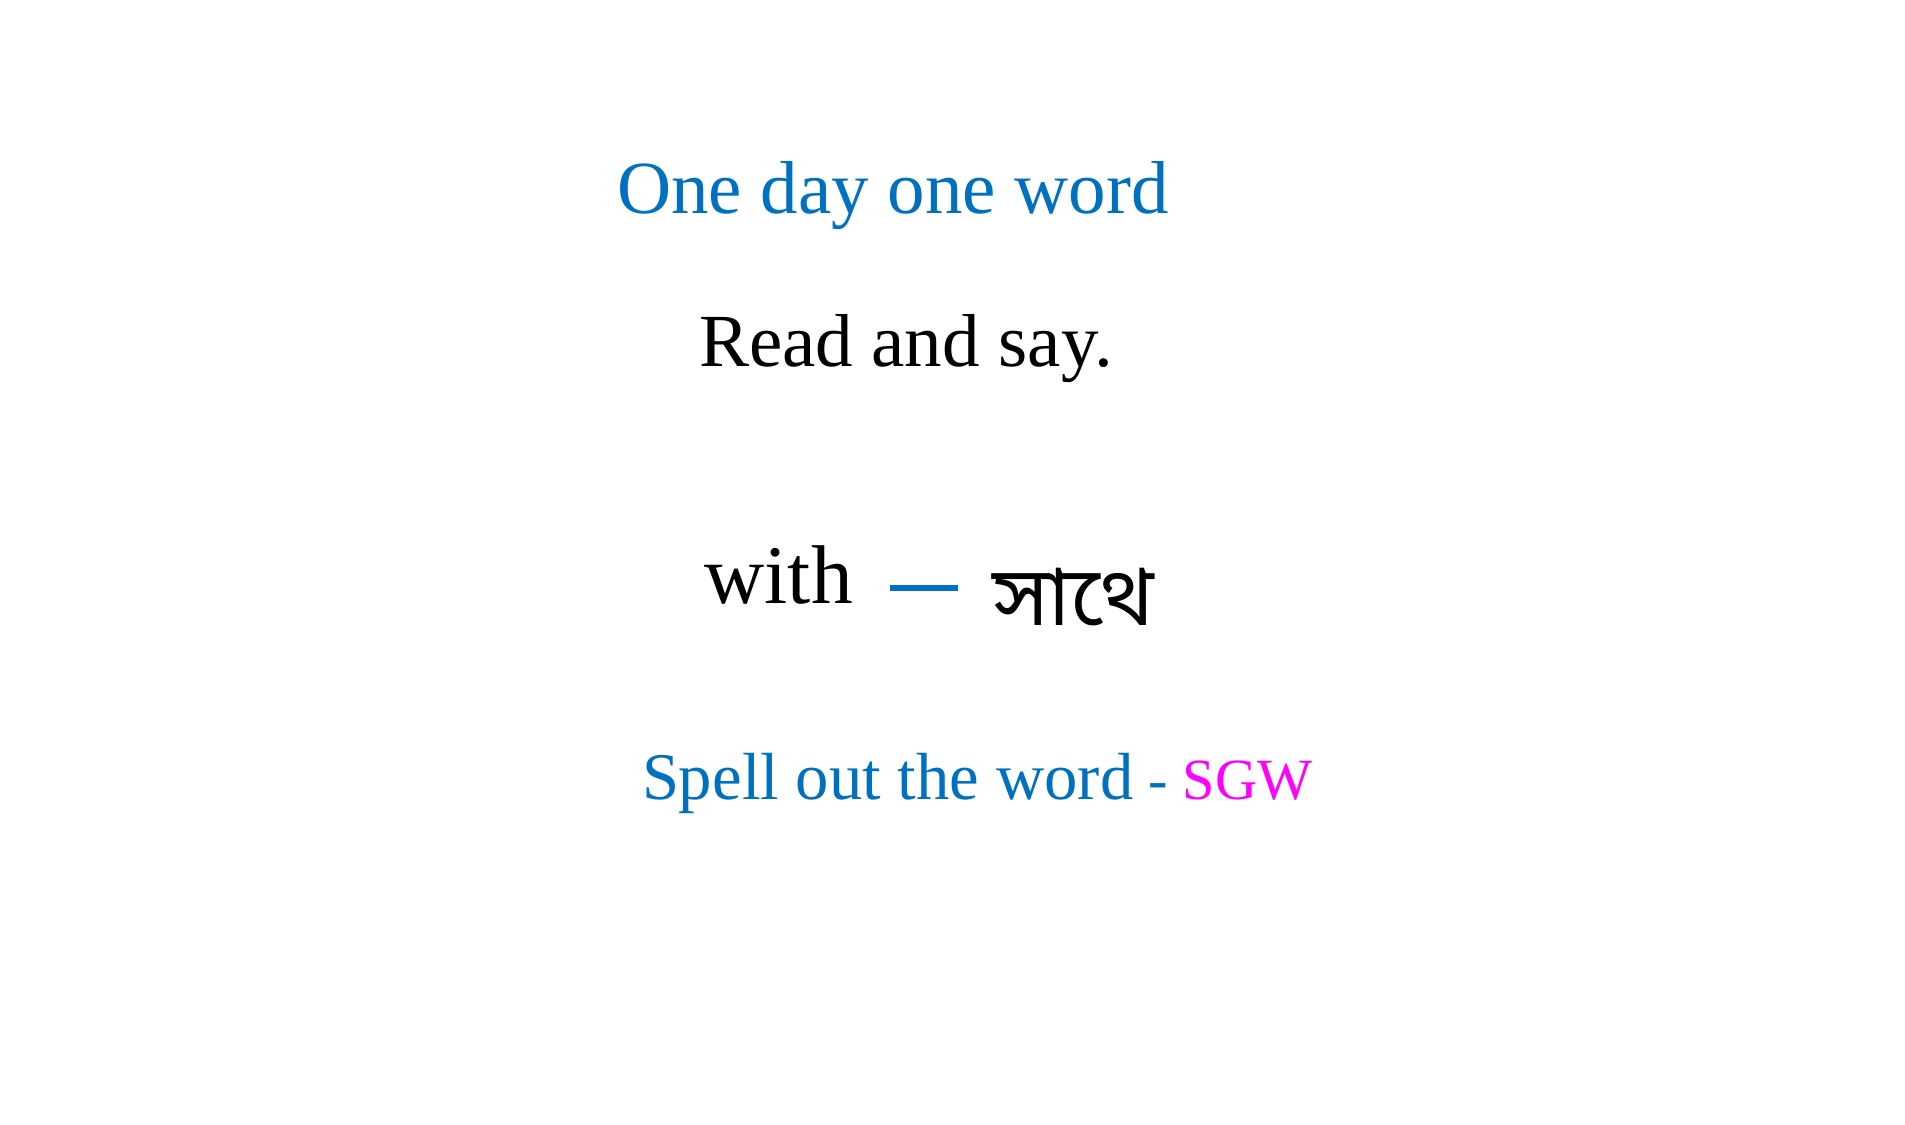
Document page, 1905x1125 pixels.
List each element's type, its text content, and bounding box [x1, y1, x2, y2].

text_box Spell out the word - SGW [627, 725, 1441, 821]
text_box with [690, 512, 942, 628]
text_box One day one word [602, 131, 1516, 237]
text_box সাথে [977, 535, 1258, 650]
text_box Read and say. [684, 284, 1278, 390]
